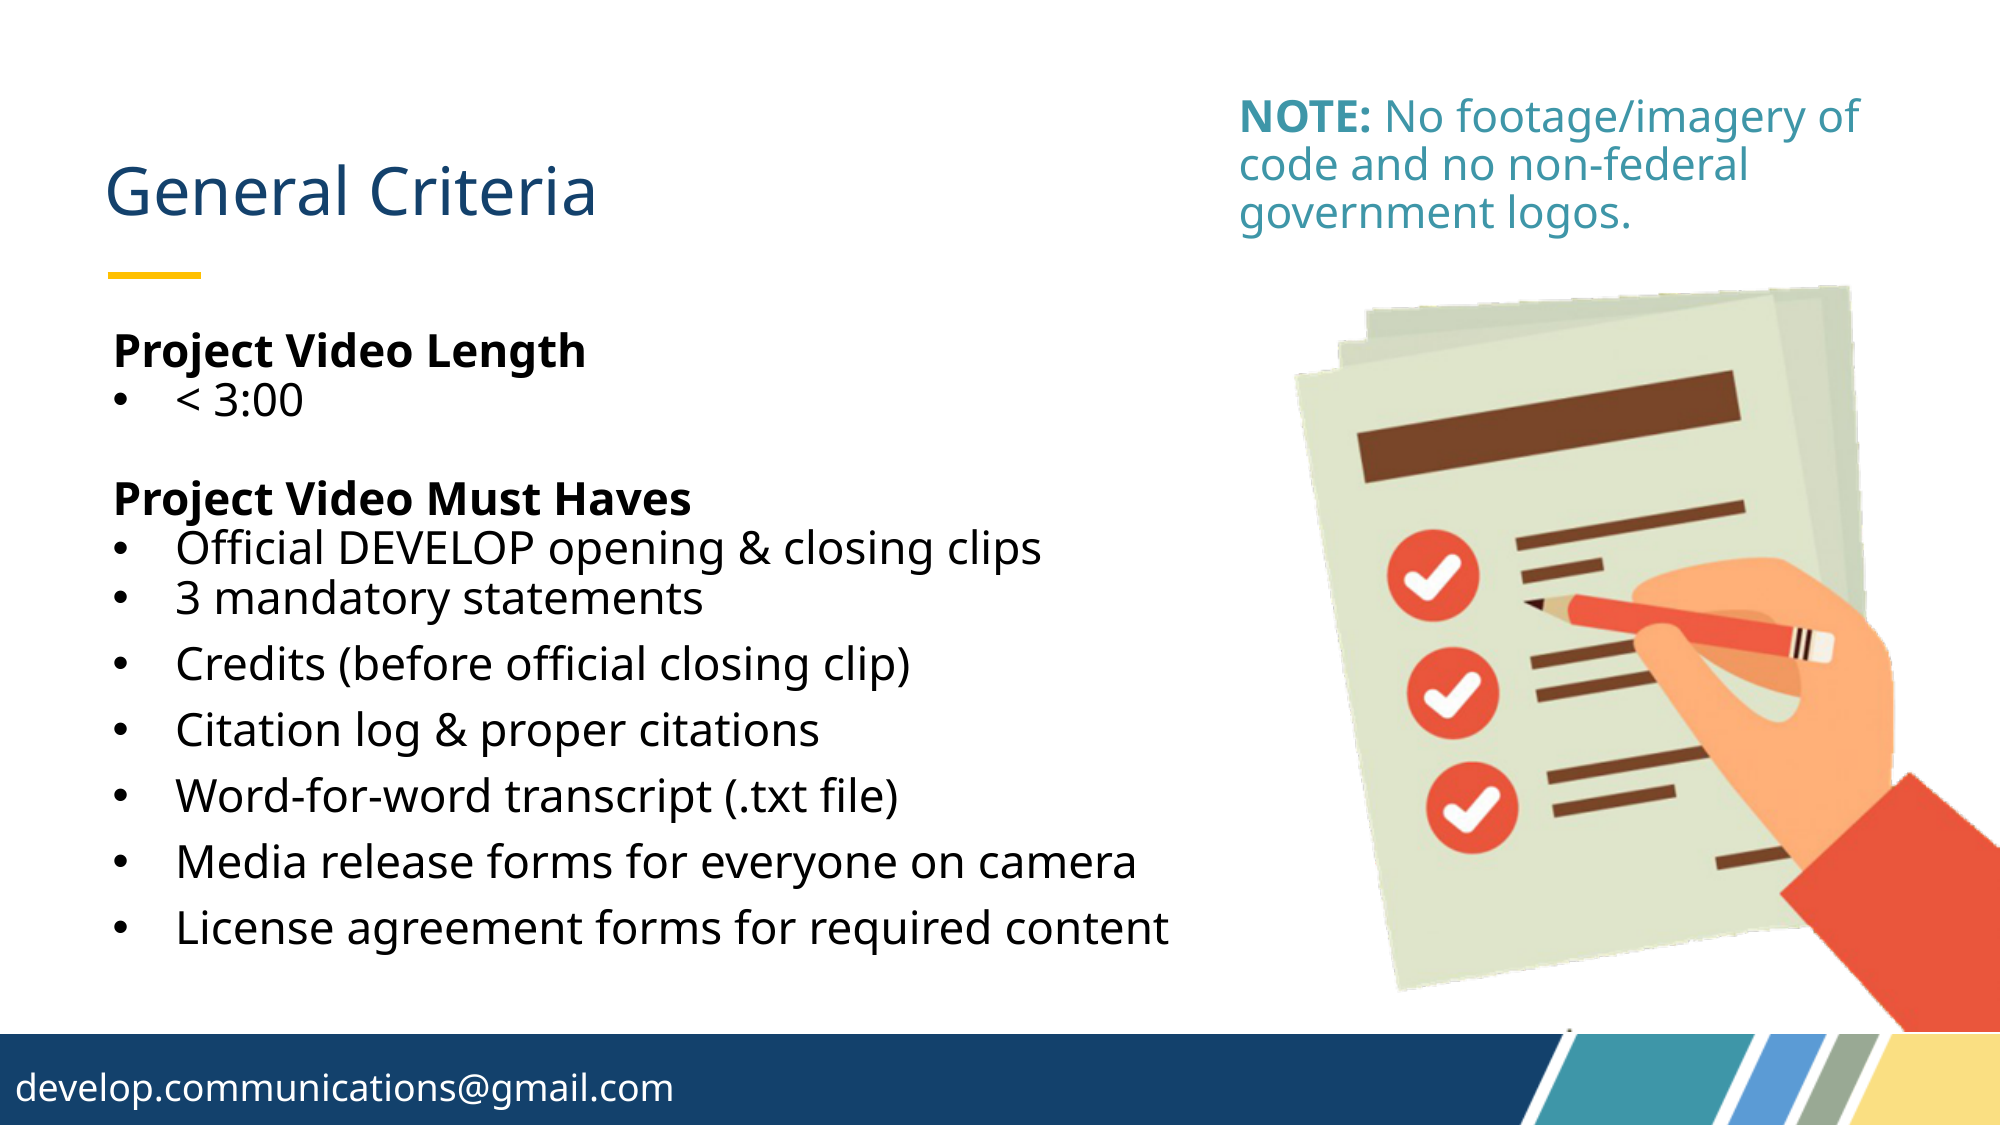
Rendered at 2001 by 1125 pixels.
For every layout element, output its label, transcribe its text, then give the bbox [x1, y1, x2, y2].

text_box develop.communications@gmail.com [0, 1056, 731, 1117]
picture [1218, 250, 2000, 1032]
text_box NOTE: No footage/imagery of code and no non-federal government logos. [1218, 73, 1925, 212]
list Project Video Length < 3:00 Project Video Must Haves Official DEVELOP opening & closing clips 3 mandatory statements Credits (before official closing clip) Citation log & proper citations Word-for-word transcript (.txt file) Media release forms for everyone on camera License agreement forms for required content [92, 302, 1218, 1018]
picture [0, 1034, 2000, 1125]
title General Criteria [84, 100, 1916, 251]
